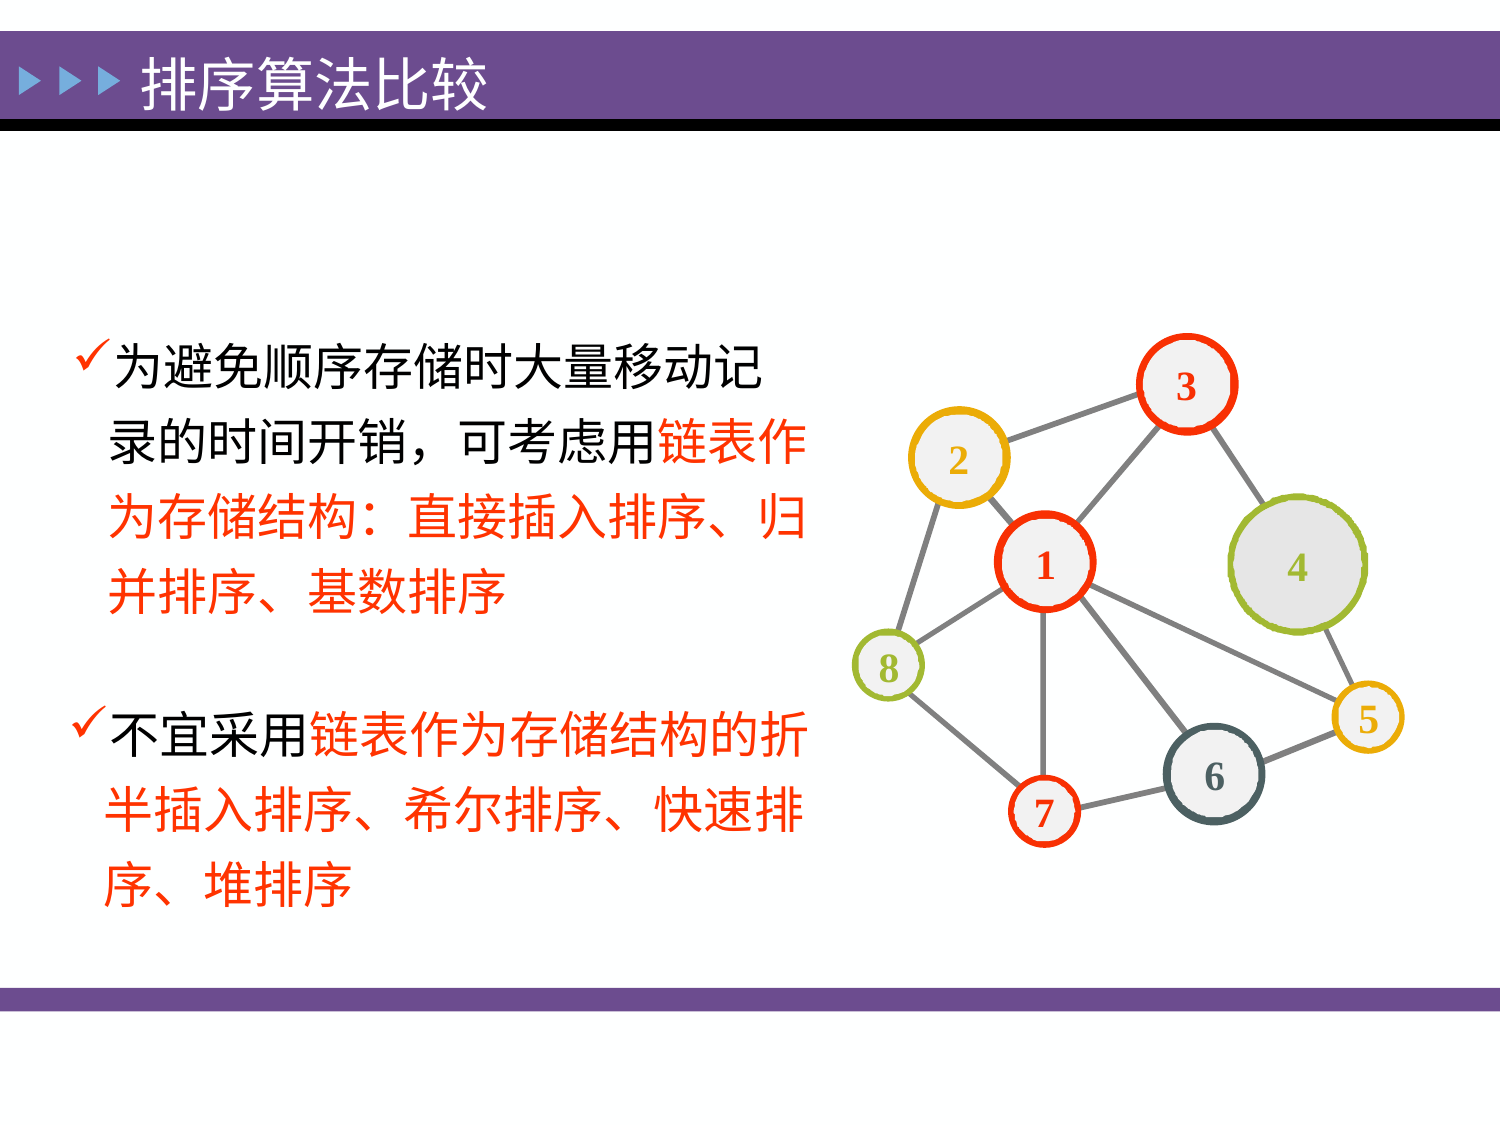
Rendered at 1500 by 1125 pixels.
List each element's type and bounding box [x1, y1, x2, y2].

text_box [851, 332, 1405, 849]
text_box [53, 680, 840, 921]
text_box [57, 313, 827, 629]
text_box [0, 987, 1500, 1012]
text_box [124, 23, 651, 111]
